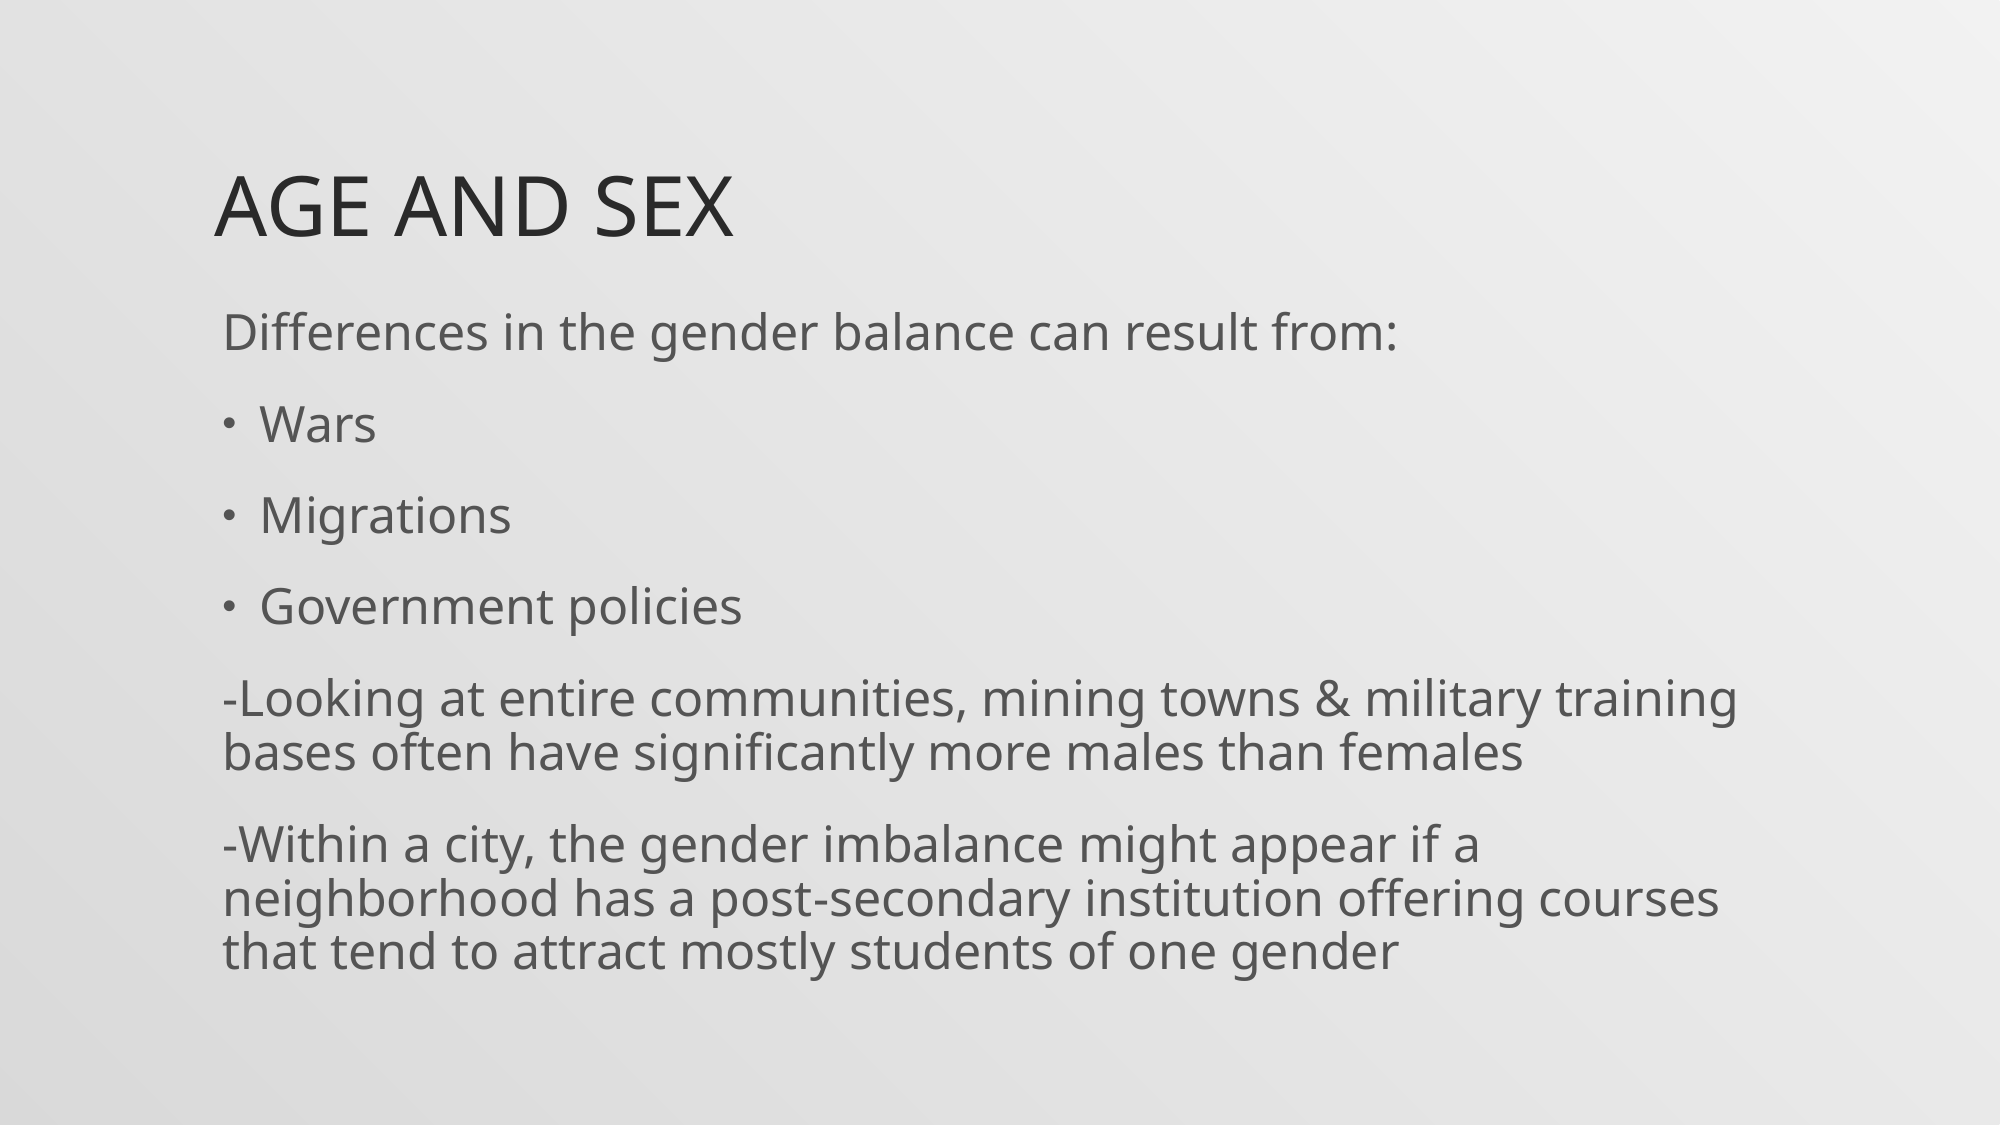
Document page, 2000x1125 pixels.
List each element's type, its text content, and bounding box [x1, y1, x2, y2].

list Differences in the gender balance can result from: Wars Migrations Government policies -Looking at entire communities, mining towns & military training bases often have significantly more males than females -Within a city, the gender imbalance might appear if a neighborhood has a post-secondary institution offering courses that tend to attract mostly students of one gender [199, 299, 1800, 1013]
title Age and Sex [199, 45, 1800, 263]
